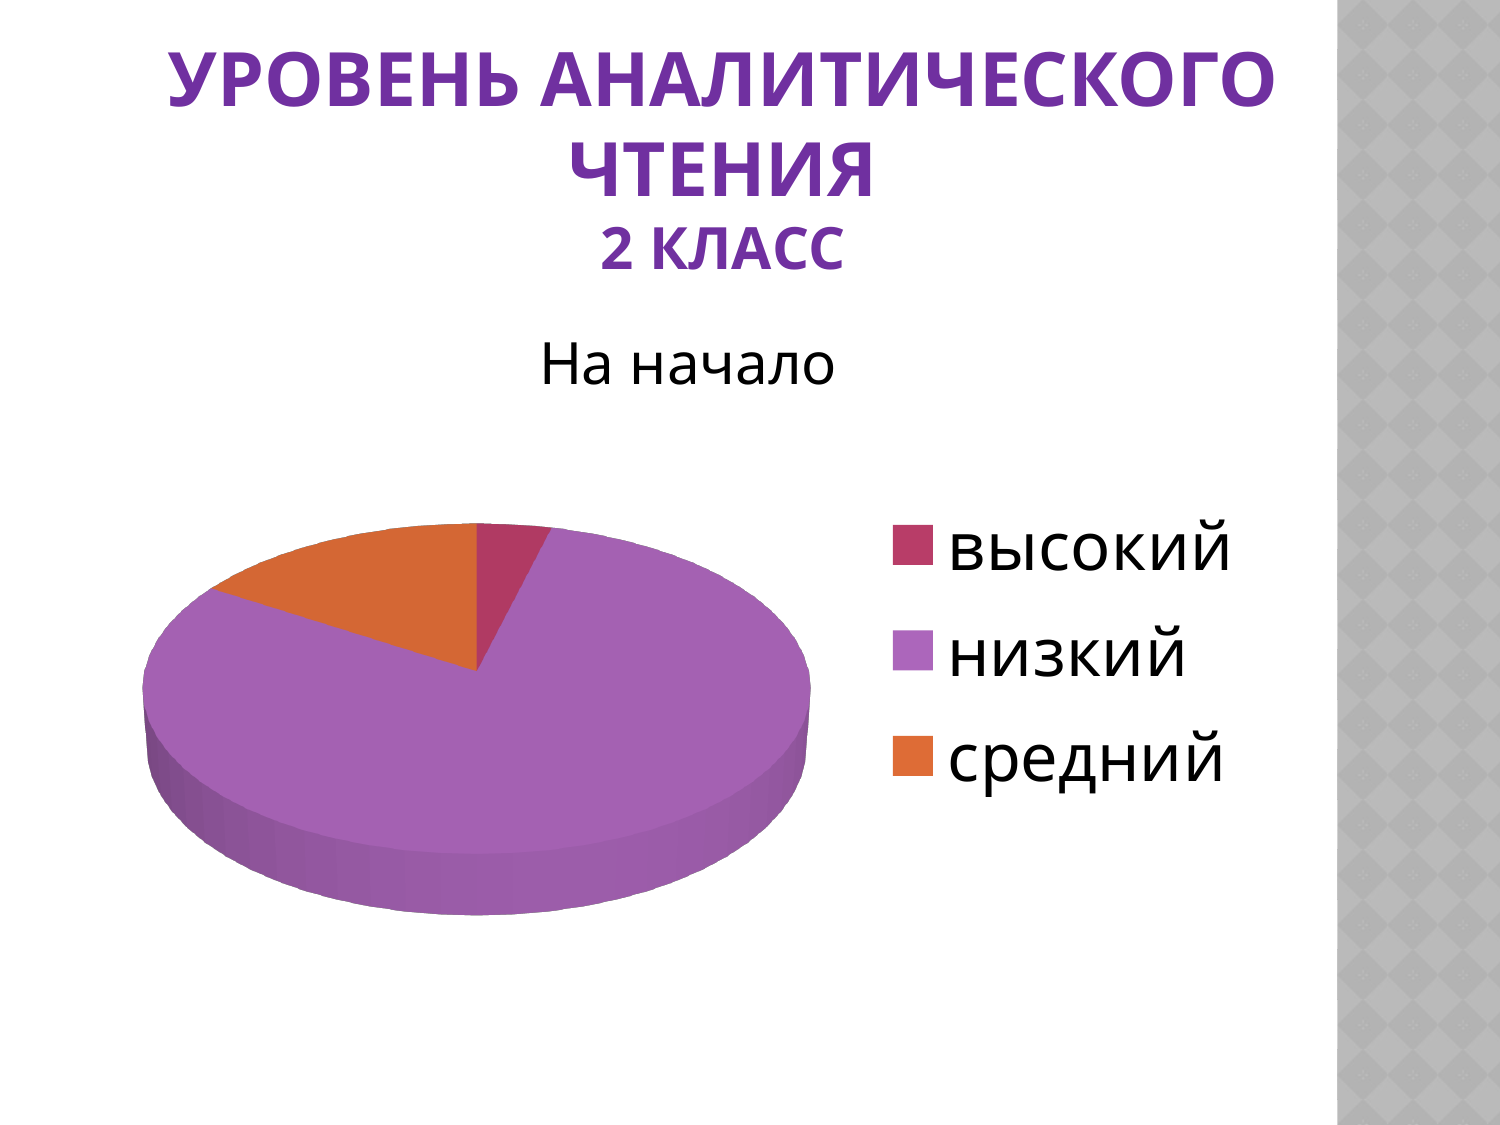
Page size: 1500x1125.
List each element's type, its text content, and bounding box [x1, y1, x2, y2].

chart [81, 245, 1270, 1055]
title Уровень аналитического чтения 2 класс [75, 93, 1372, 282]
